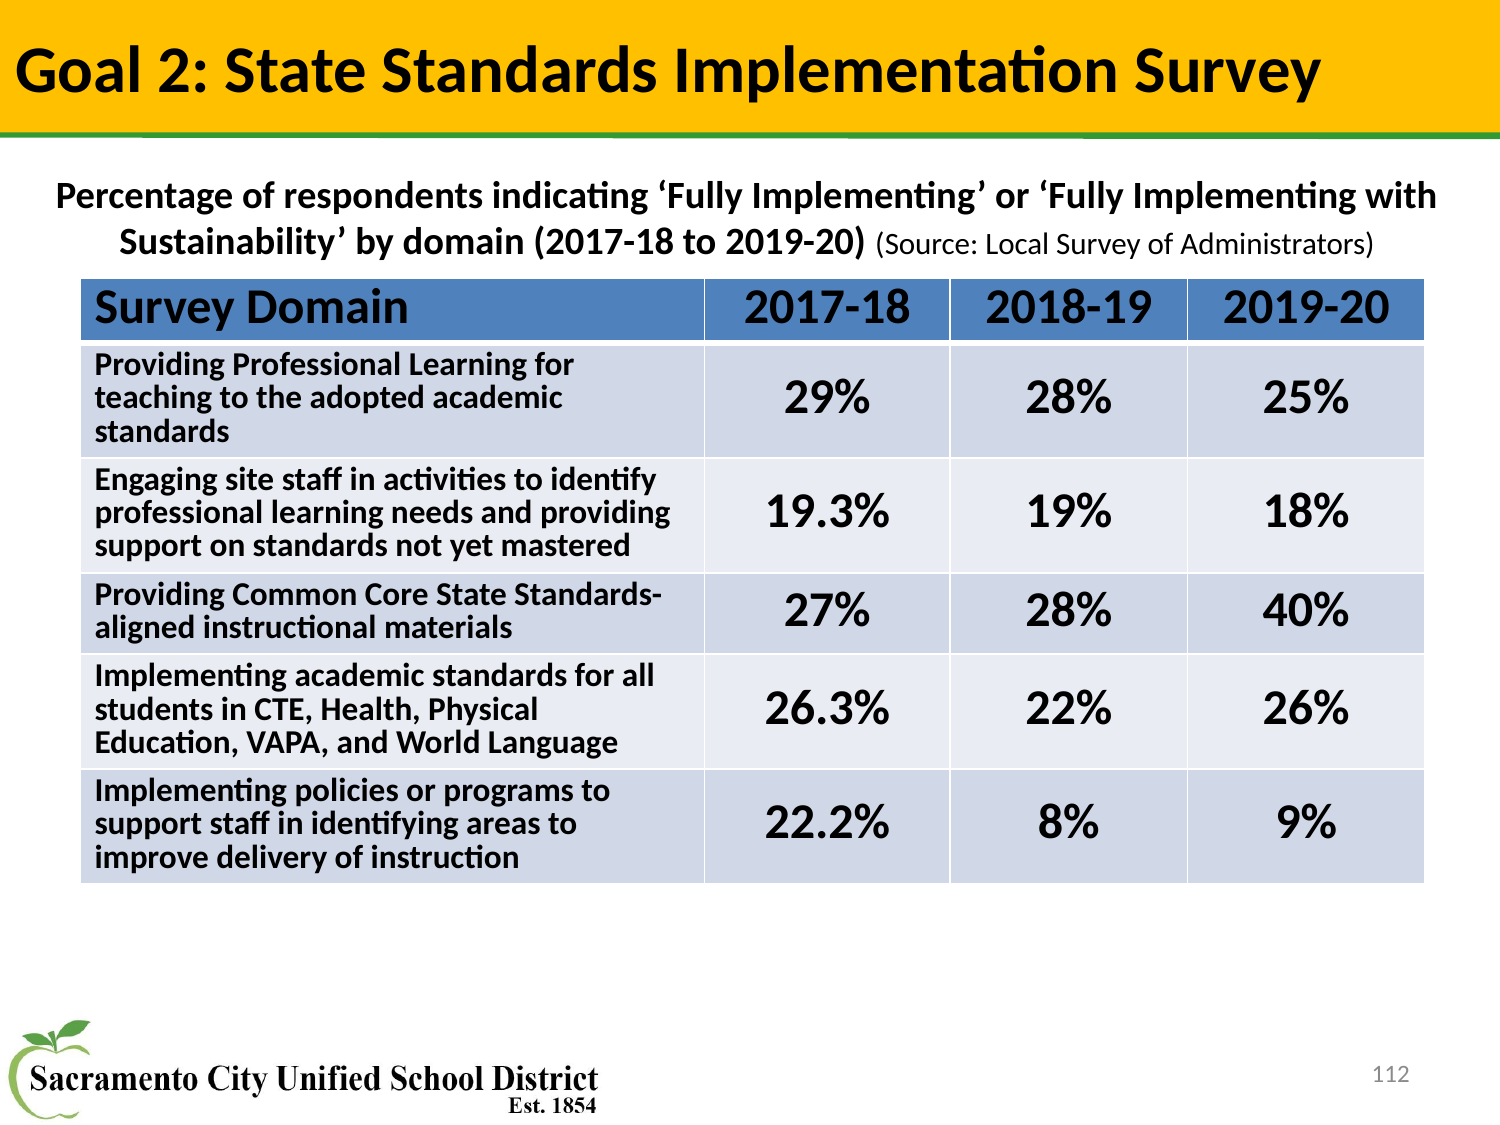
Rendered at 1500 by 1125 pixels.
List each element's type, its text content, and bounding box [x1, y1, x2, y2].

table_cell 18% [1188, 459, 1424, 572]
table_header 2019-20 [1188, 279, 1424, 340]
table_cell 29% [705, 346, 949, 457]
table_cell 19% [951, 459, 1187, 572]
title Goal 2: State Standards Implementation Survey [0, 0, 1500, 132]
table_cell 8% [951, 770, 1187, 883]
table_cell 9% [1188, 770, 1424, 883]
table_cell 28% [951, 574, 1187, 653]
table_cell Engaging site staff in activities to identify professional learning needs and providing support on standards not yet mastered [81, 459, 704, 572]
table_cell Providing Professional Learning for teaching to the adopted academic standards [81, 346, 704, 457]
list [20, 272, 1474, 1012]
table_cell 26% [1188, 655, 1424, 768]
table_cell 28% [951, 346, 1187, 457]
table_header 2017-18 [705, 279, 949, 340]
table_header 2018-19 [951, 279, 1187, 340]
table_cell 22.2% [705, 770, 949, 883]
table_cell 27% [705, 574, 949, 653]
table_cell Implementing policies or programs to support staff in identifying areas to improve delivery of instruction [81, 770, 704, 883]
table_cell Providing Common Core State Standards-aligned instructional materials [81, 574, 704, 653]
table_cell 26.3% [705, 655, 949, 768]
table_cell 22% [951, 655, 1187, 768]
picture [0, 1011, 606, 1125]
table_header Survey Domain [81, 279, 704, 340]
table_cell 19.3% [705, 459, 949, 572]
slide_number 112 [1074, 1042, 1425, 1103]
table_cell 40% [1188, 574, 1424, 653]
text_box Percentage of respondents indicating ‘Fully Implementing’ or ‘Fully Implementing with Sustainability’ by domain (2017-18 to 2019-20) (Source: Local Survey of Administrators) [0, 162, 1497, 272]
table_cell 25% [1188, 346, 1424, 457]
table_cell Implementing academic standards for all students in CTE, Health, Physical Education, VAPA, and World Language [81, 655, 704, 768]
